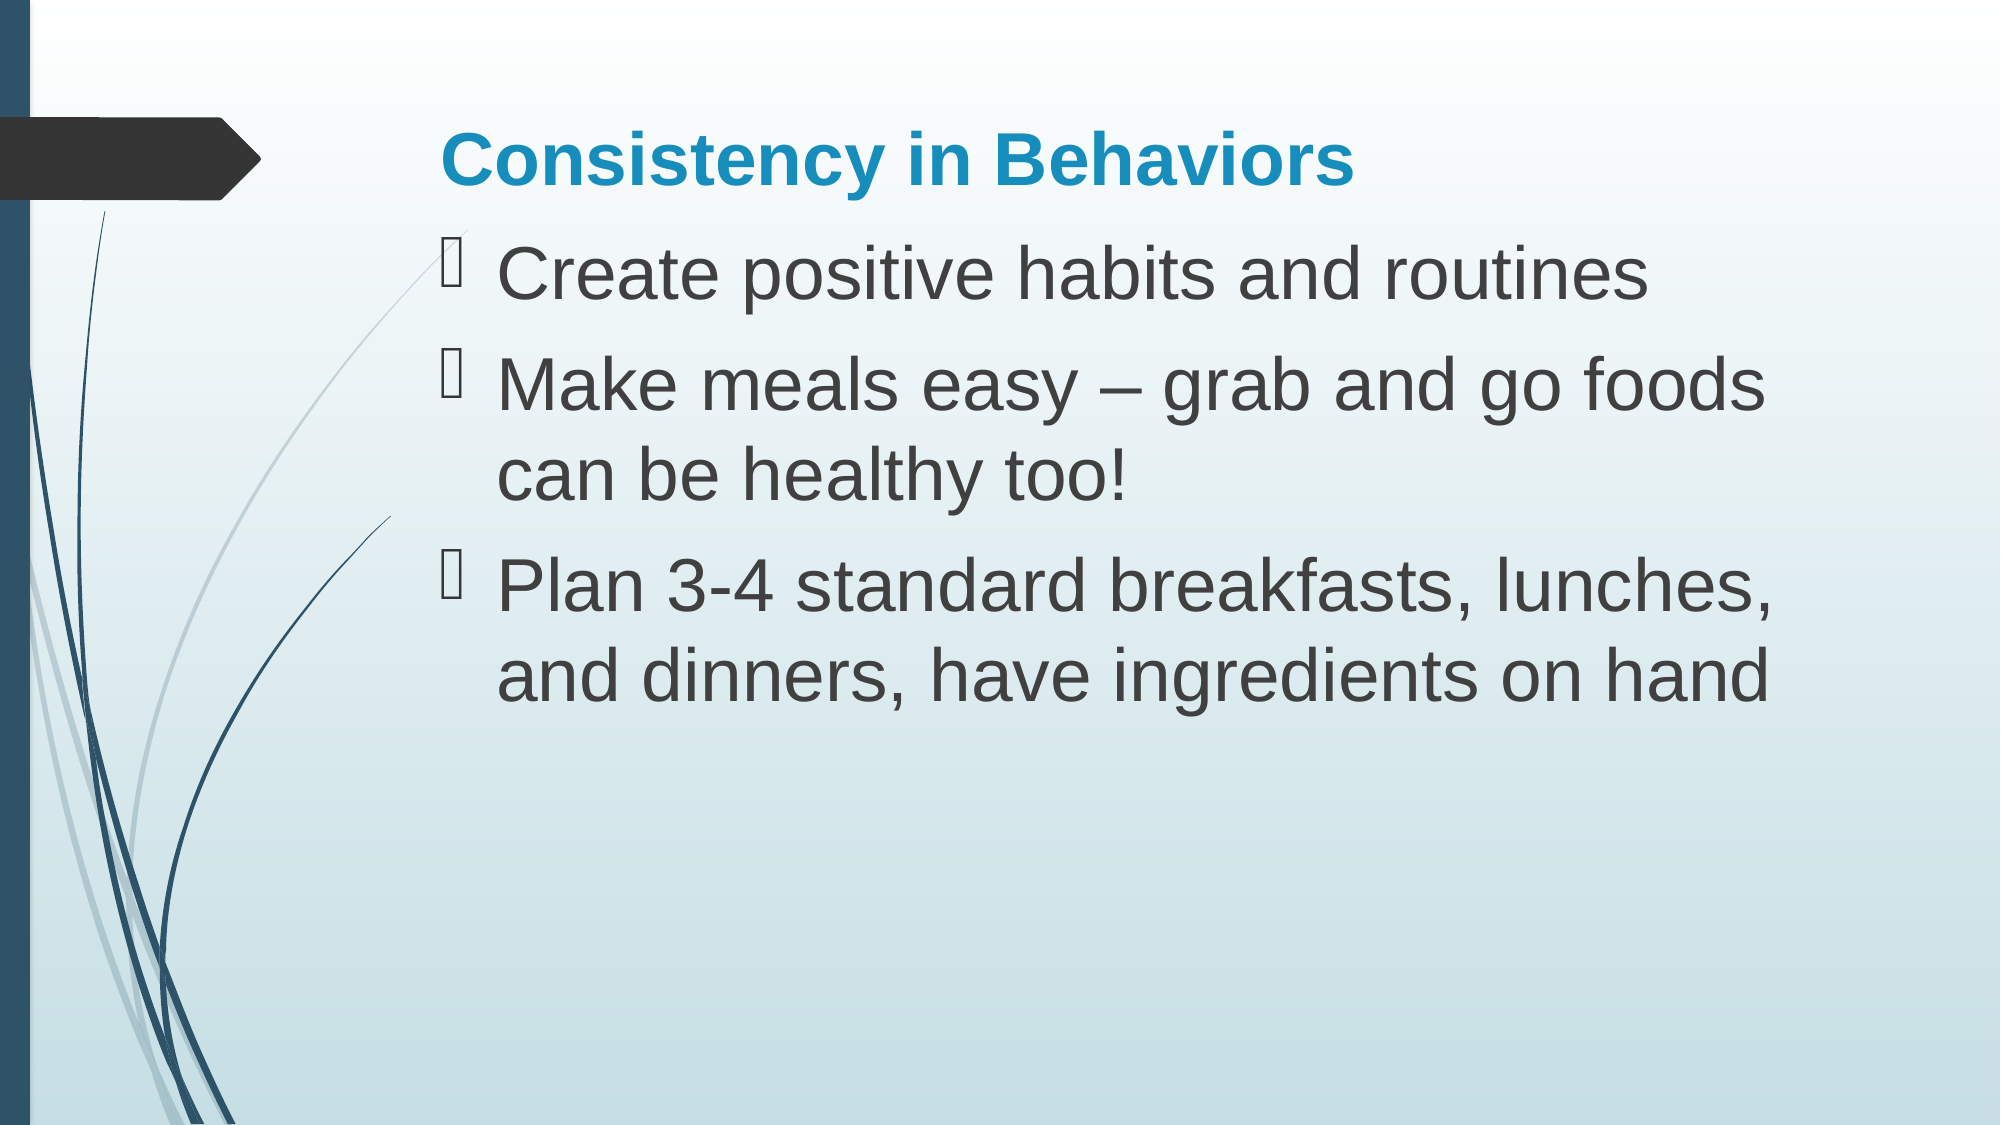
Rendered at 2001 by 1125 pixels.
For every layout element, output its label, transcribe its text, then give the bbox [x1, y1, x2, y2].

title Consistency in Behaviors [425, 102, 1888, 217]
list Create positive habits and routines Make meals easy – grab and go foods can be healthy too! Plan 3-4 standard breakfasts, lunches, and dinners, have ingredients on hand [424, 217, 1888, 970]
